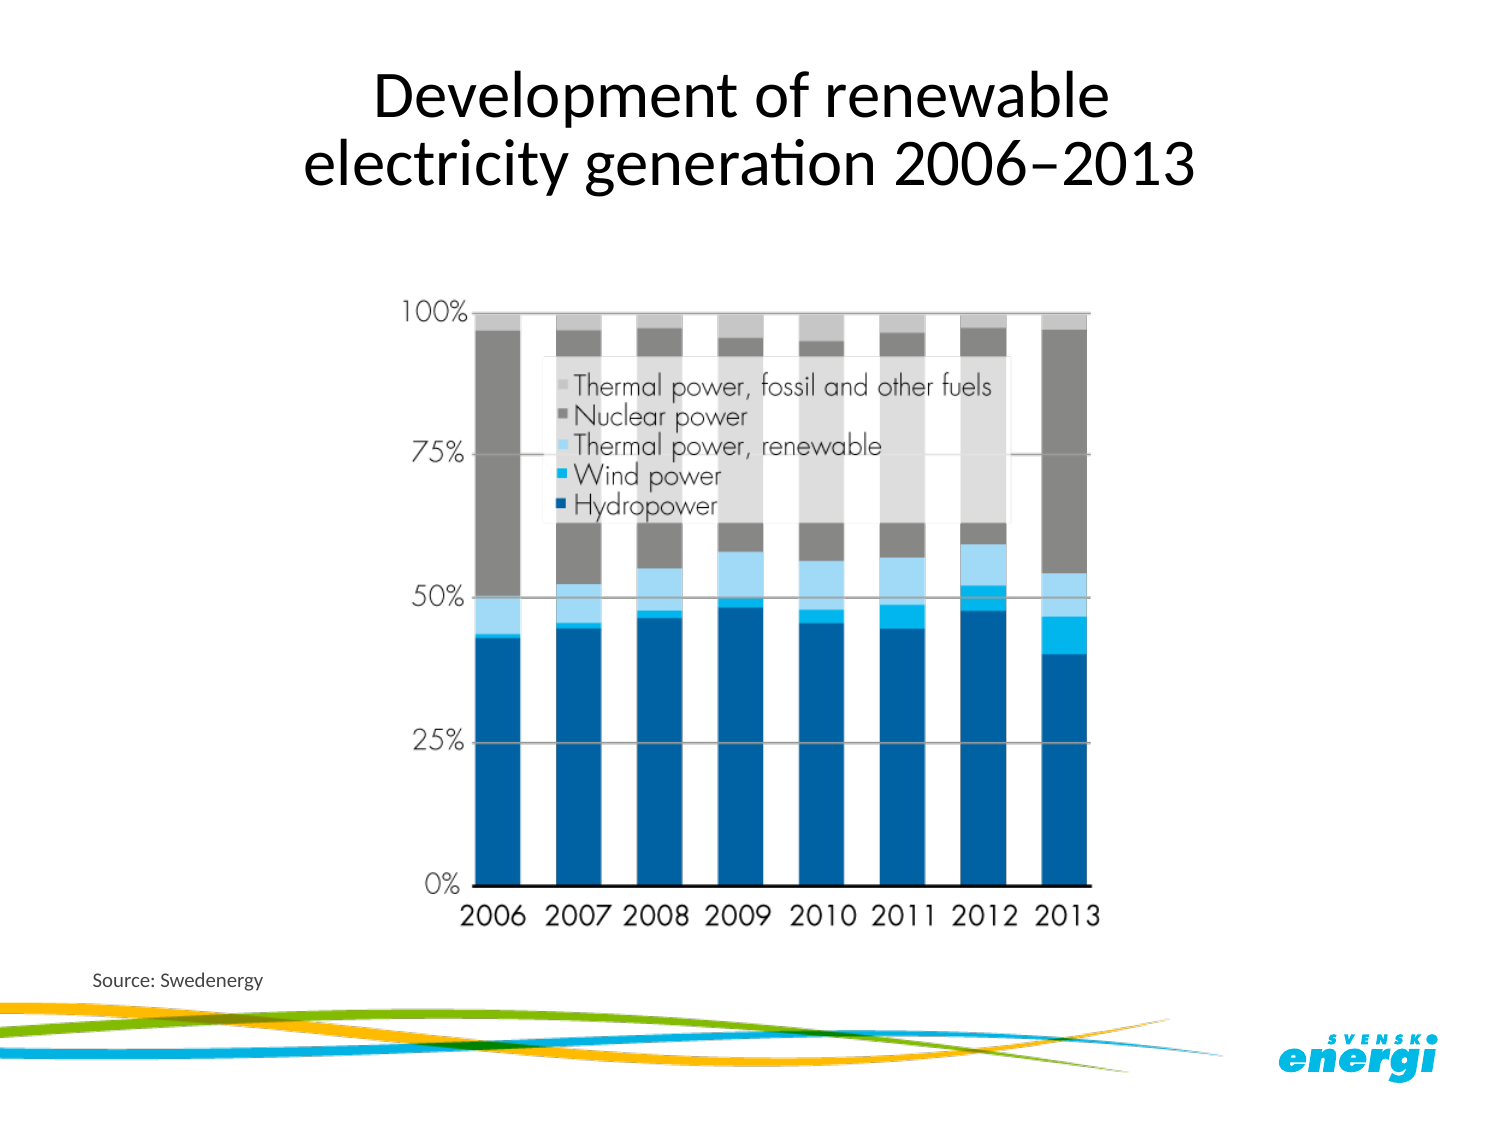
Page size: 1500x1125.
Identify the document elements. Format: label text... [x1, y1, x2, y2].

picture [0, 990, 1233, 1125]
list Source: Swedenergy [77, 962, 922, 993]
picture [388, 278, 1111, 935]
title Development of renewable electricity generation 2006–2013 [0, 19, 1500, 207]
